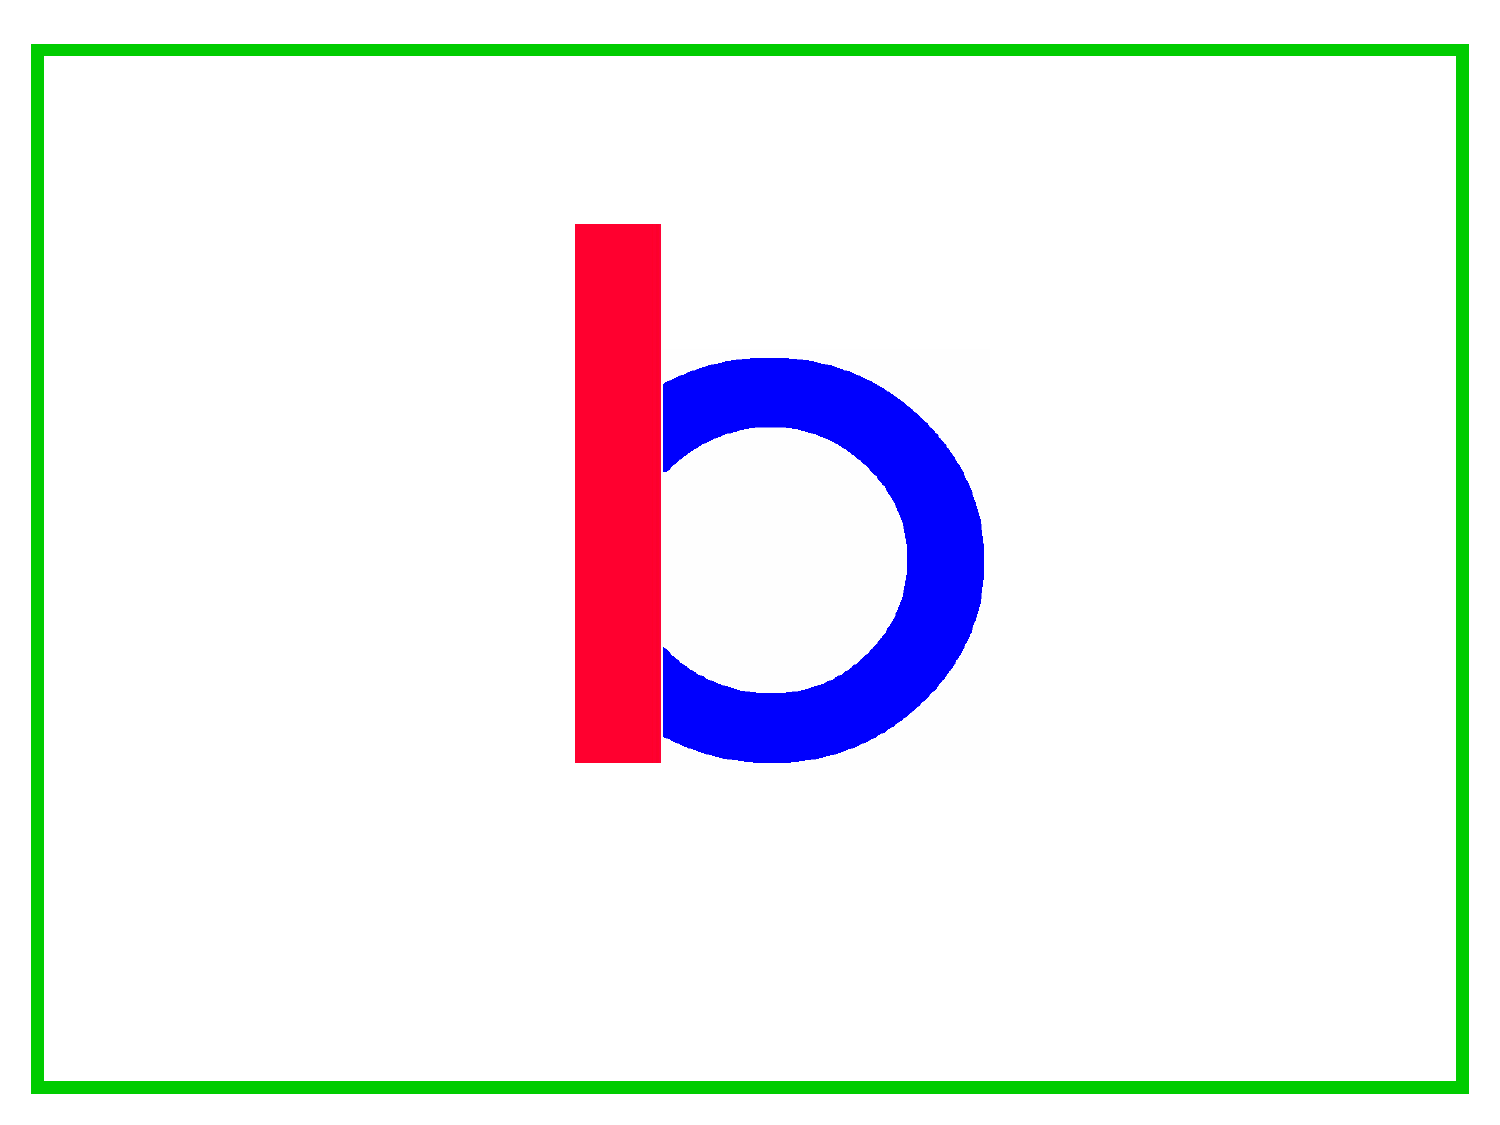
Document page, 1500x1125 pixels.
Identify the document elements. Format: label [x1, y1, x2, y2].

text_box [37, 49, 1463, 1088]
picture [574, 224, 990, 770]
